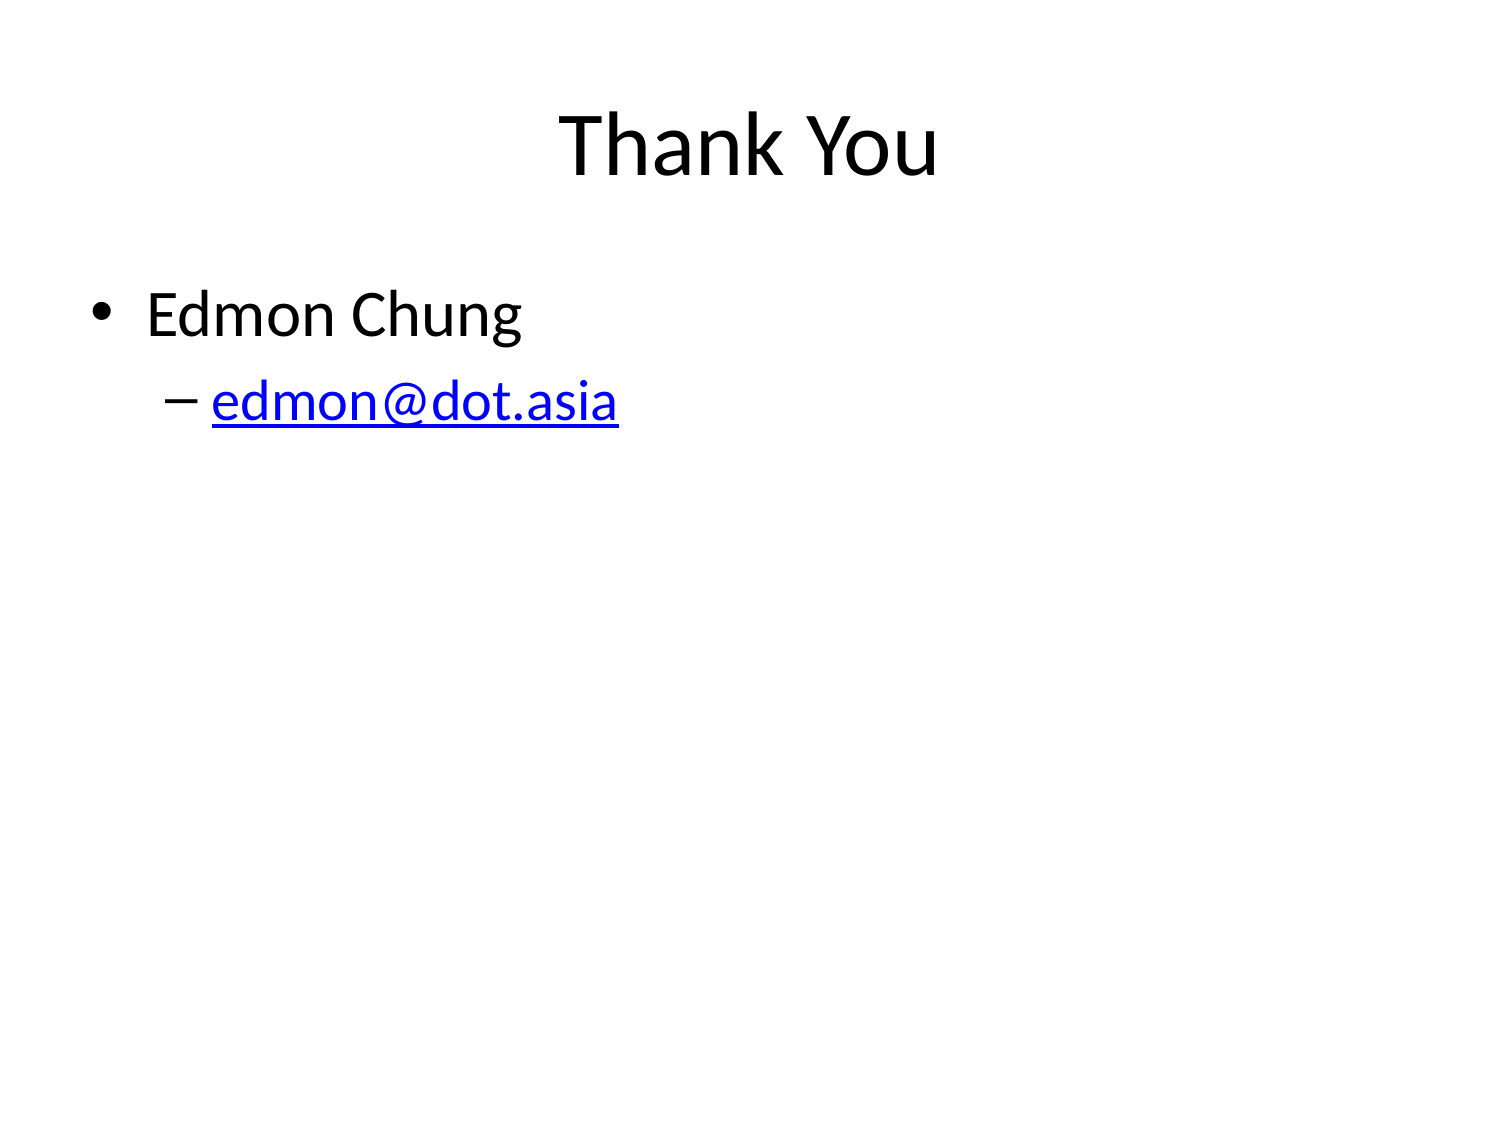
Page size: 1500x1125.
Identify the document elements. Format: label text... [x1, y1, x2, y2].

title Thank You [75, 45, 1425, 233]
list Edmon Chung edmon@dot.asia [75, 262, 1425, 1005]
